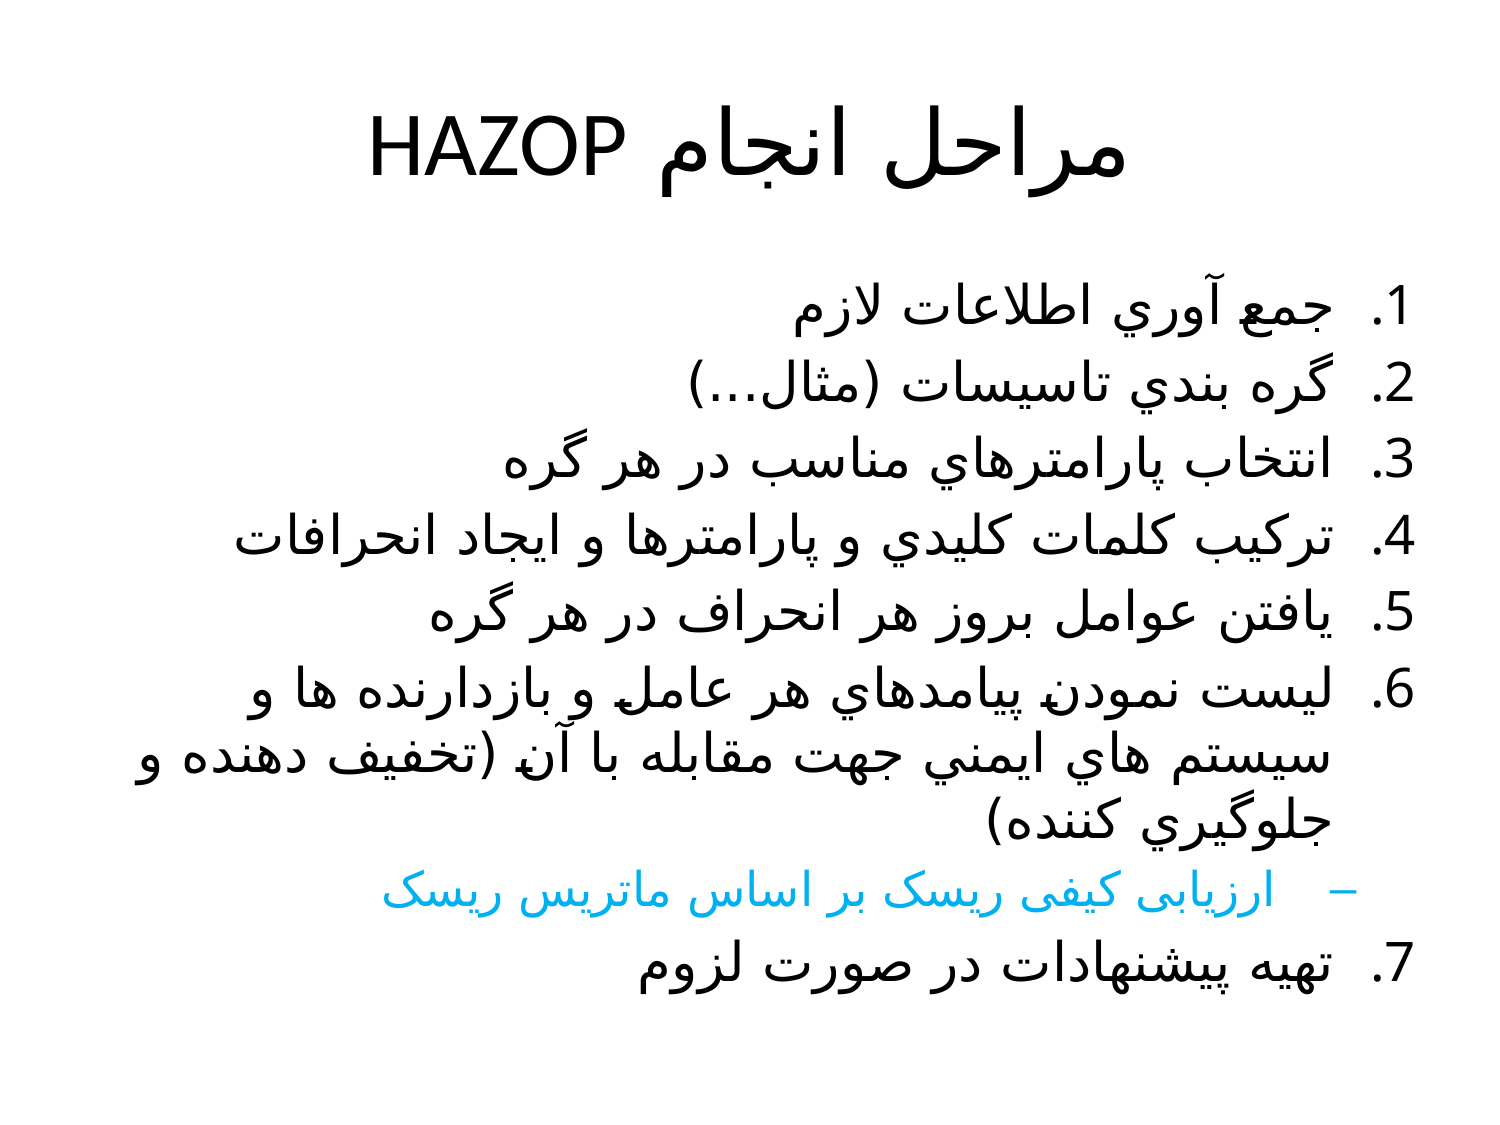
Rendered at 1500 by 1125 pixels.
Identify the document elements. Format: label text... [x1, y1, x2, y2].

list جمع آوري اطلاعات لازم گره بندي تاسيسات (مثال...) انتخاب پارامترهاي مناسب در هر گره ترکيب کلمات کليدي و پارامترها و ايجاد انحرافات يافتن عوامل بروز هر انحراف در هر گره ليست نمودن پيامدهاي هر عامل و بازدارنده ها و سيستم هاي ايمني جهت مقابله با آن (تخفيف دهنده و جلوگيري کننده) ارزیابی کیفی ریسک بر اساس ماتریس ریسک تهيه پيشنهادات در صورت لزوم [75, 262, 1425, 1005]
title مراحل انجام HAZOP [75, 45, 1425, 233]
